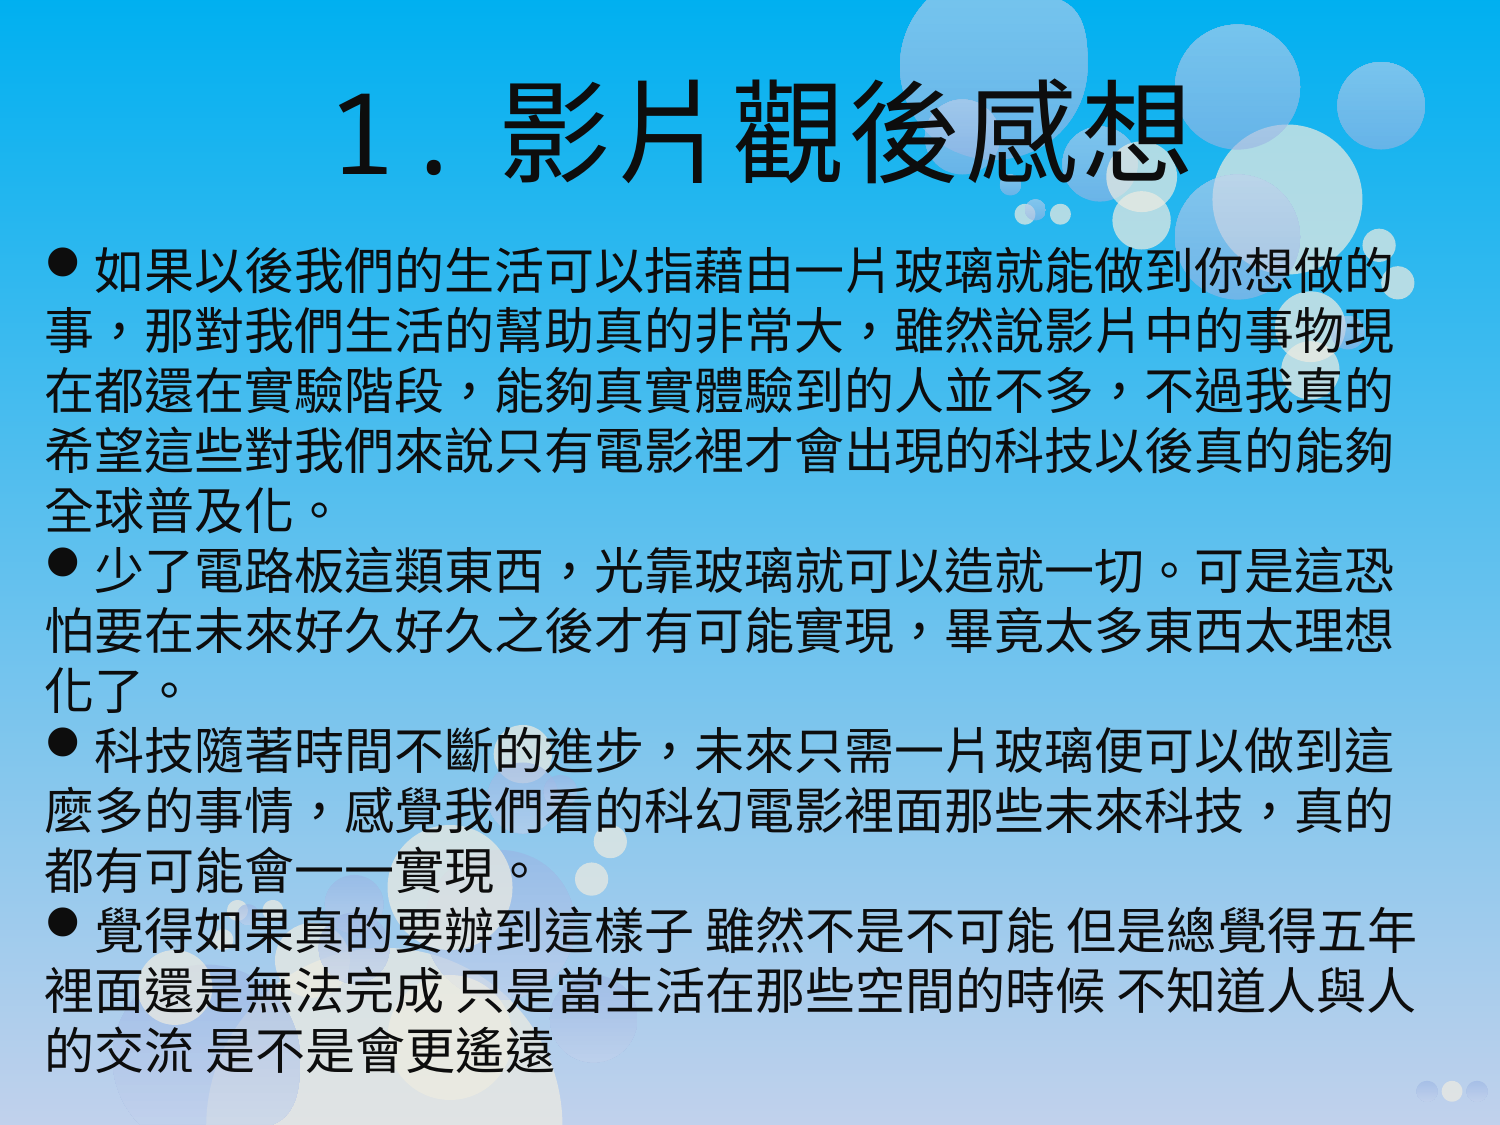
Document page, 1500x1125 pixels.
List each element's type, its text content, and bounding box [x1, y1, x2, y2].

title 1.影片觀後感想 [64, 0, 1459, 231]
text_box 如果以後我們的生活可以指藉由一片玻璃就能做到你想做的事，那對我們生活的幫助真的非常大，雖然說影片中的事物現在都還在實驗階段，能夠真實體驗到的人並不多，不過我真的希望這些對我們來說只有電影裡才會出現的科技以後真的能夠全球普及化。 少了電路板這類東西，光靠玻璃就可以造就一切。可是這恐怕要在未來好久好久之後才有可能實現，畢竟太多東西太理想化了。 科技隨著時間不斷的進步，未來只需一片玻璃便可以做到這麼多的事情，感覺我們看的科幻電影裡面那些未來科技，真的都有可能會一一實現。 覺得如果真的要辦到這樣子 雖然不是不可能 但是總覺得五年裡面還是無法完成 只是當生活在那些空間的時候 不知道人與人的交流 是不是會更遙遠 [29, 231, 1459, 1087]
